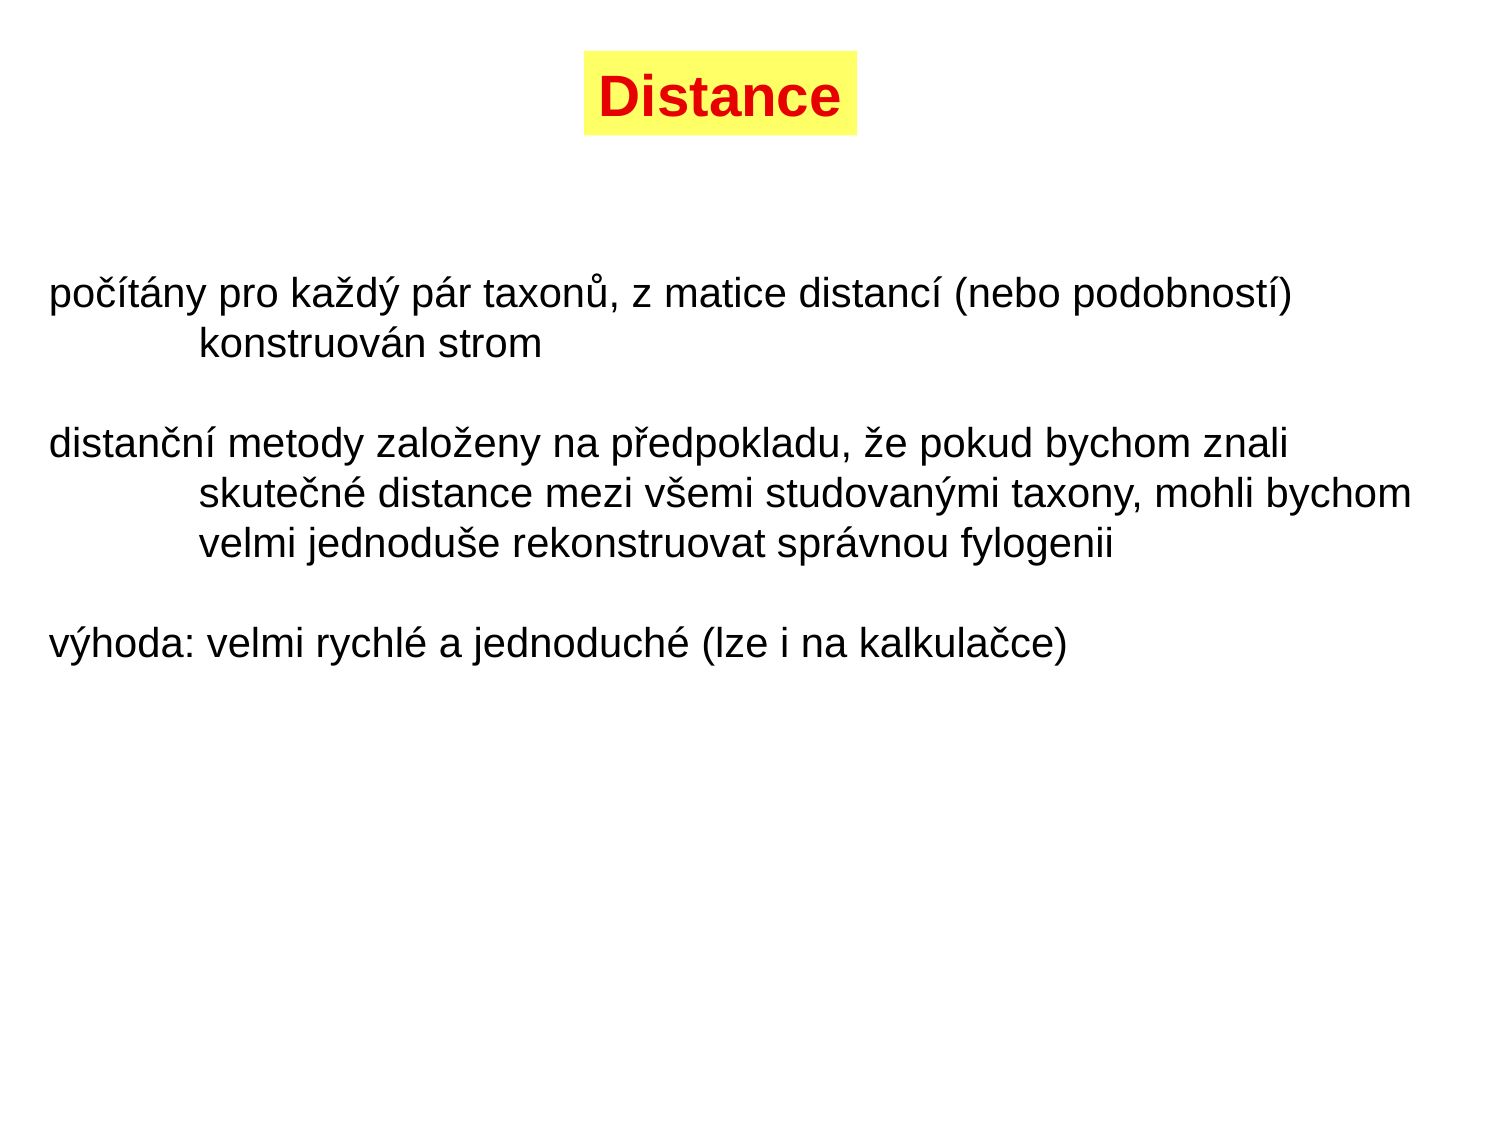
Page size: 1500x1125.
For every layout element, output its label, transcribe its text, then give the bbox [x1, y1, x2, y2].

text_box počítány pro každý pár taxonů, z matice distancí (nebo podobností) konstruován strom distanční metody založeny na předpokladu, že pokud bychom znali skutečné distance mezi všemi studovanými taxony, mohli bychom velmi jednoduše rekonstruovat správnou fylogenii výhoda: velmi rychlé a jednoduché (lze i na kalkulačce) [34, 257, 1428, 673]
text_box Distance [584, 50, 858, 136]
